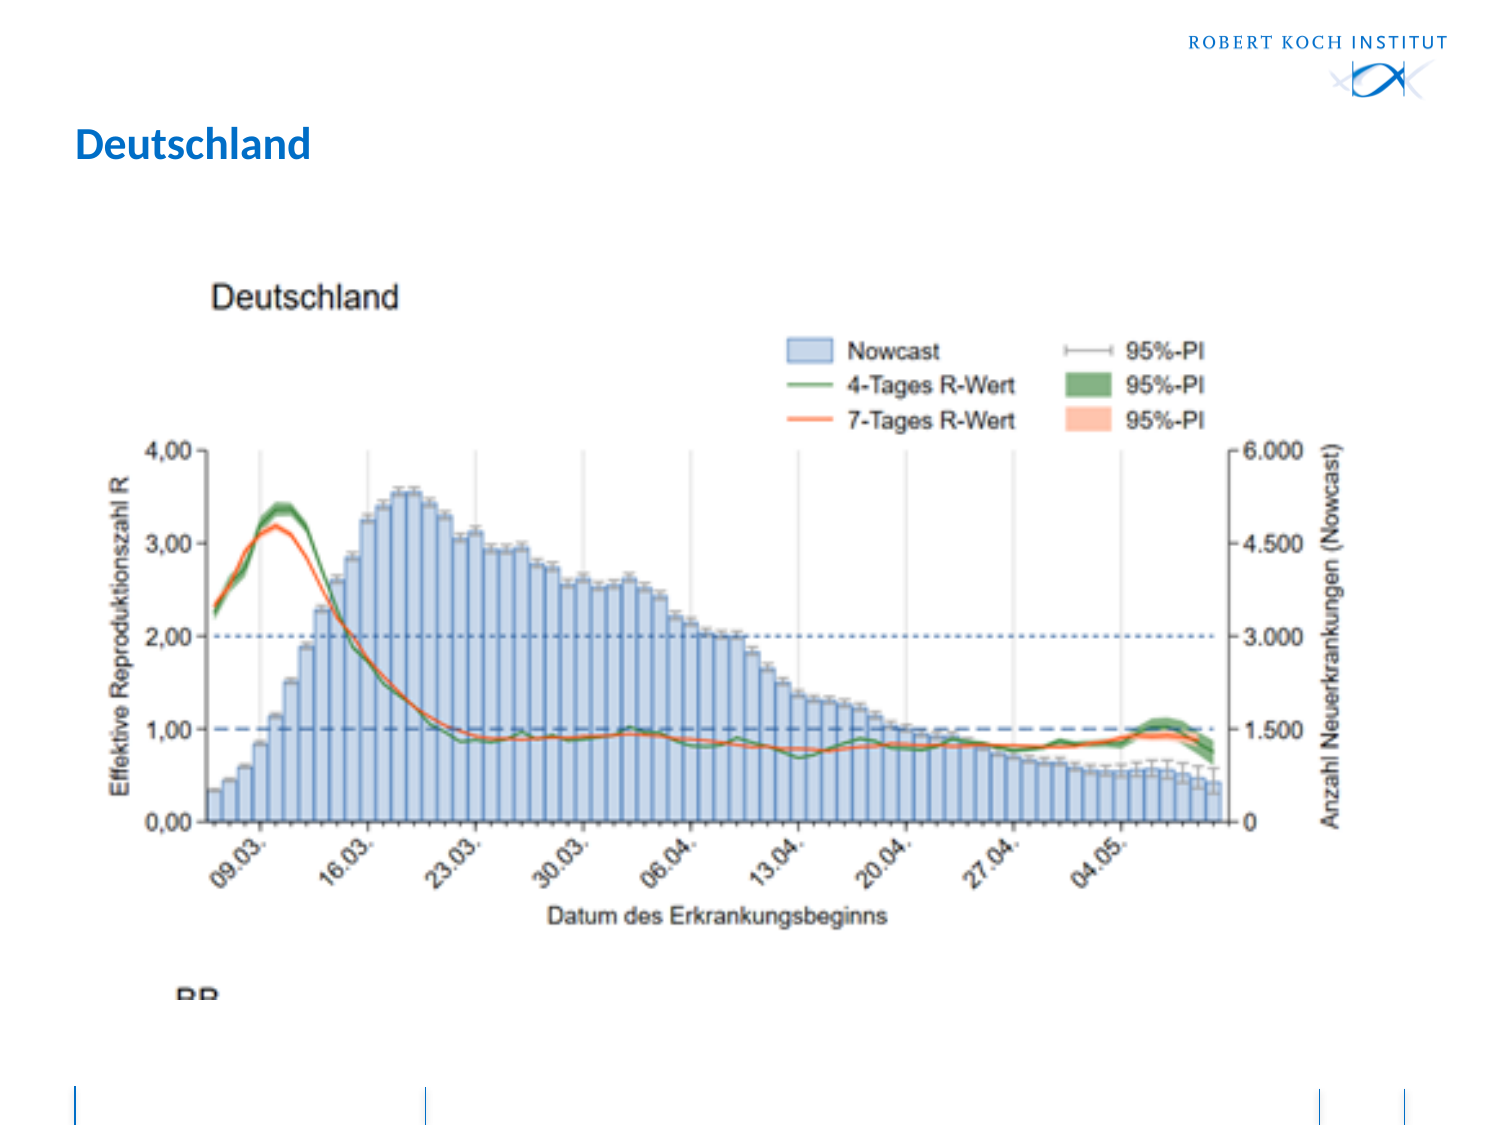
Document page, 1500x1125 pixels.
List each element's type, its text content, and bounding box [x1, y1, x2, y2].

title Deutschland [75, 113, 1403, 170]
picture [1182, 29, 1454, 109]
picture [19, 207, 1471, 1000]
